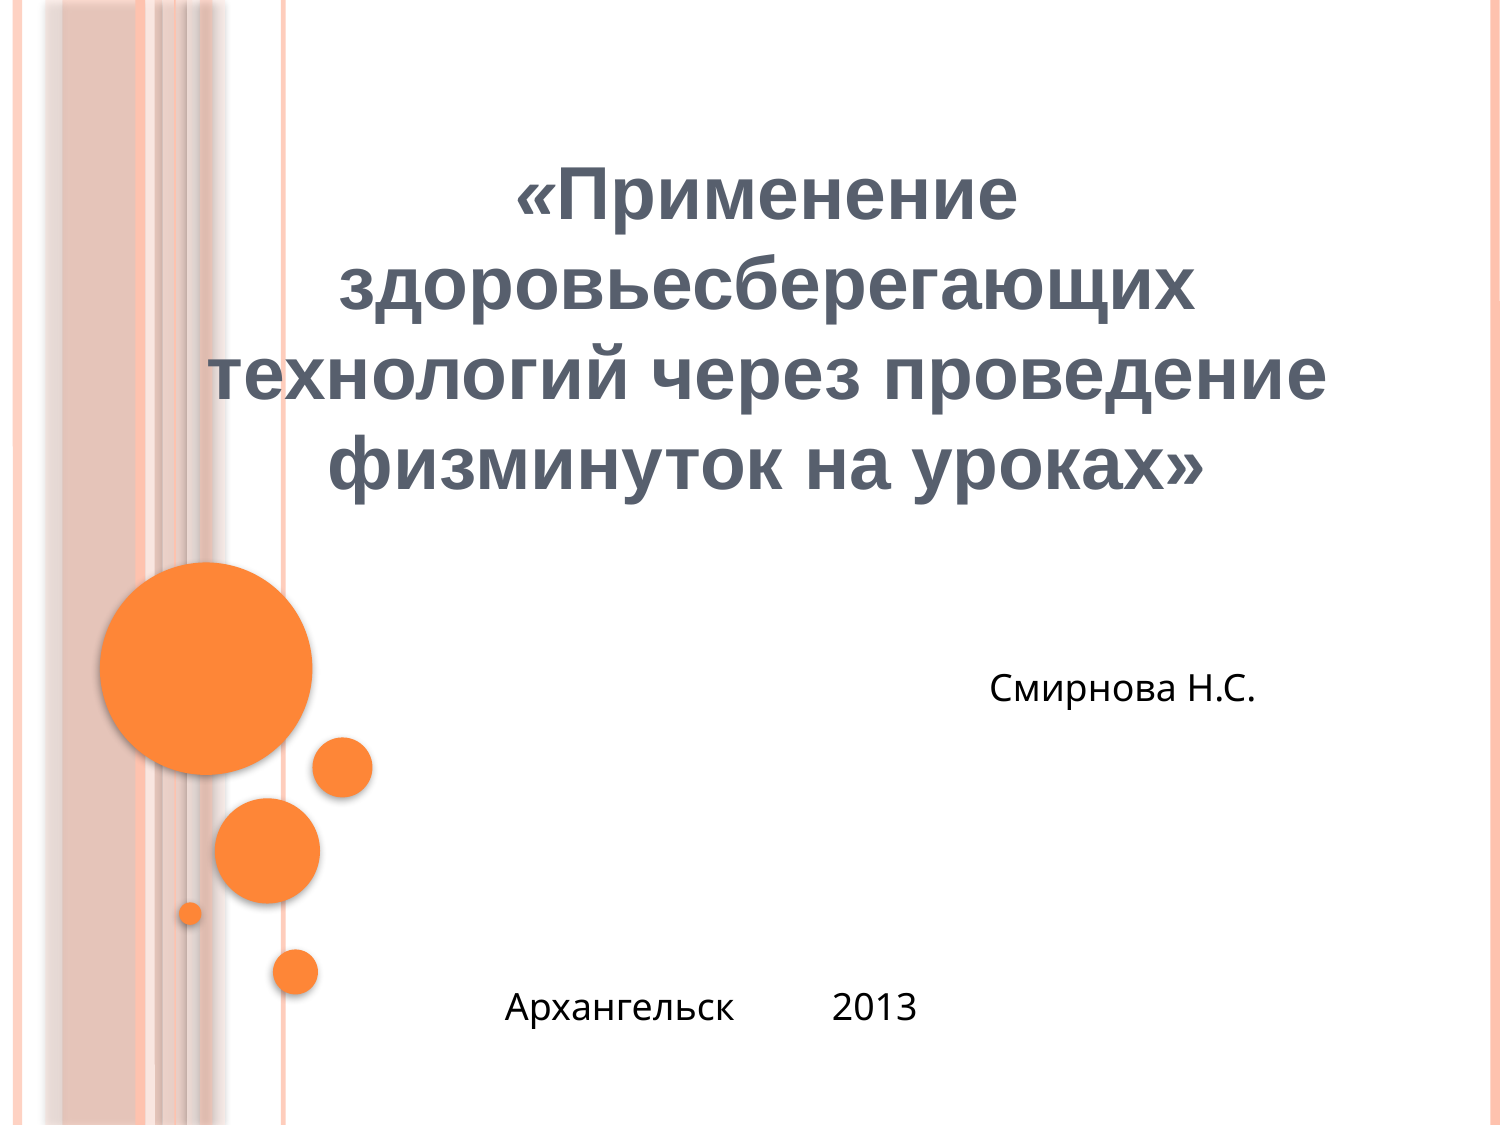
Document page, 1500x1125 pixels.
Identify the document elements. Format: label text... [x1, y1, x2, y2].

text_box Смирнова Н.С. [974, 656, 1317, 717]
subtitle «Применение здоровьесберегающих технологий через проведение физминуток на уроках» [147, 137, 1388, 551]
text_box Архангельск 2013 [490, 975, 1010, 1036]
